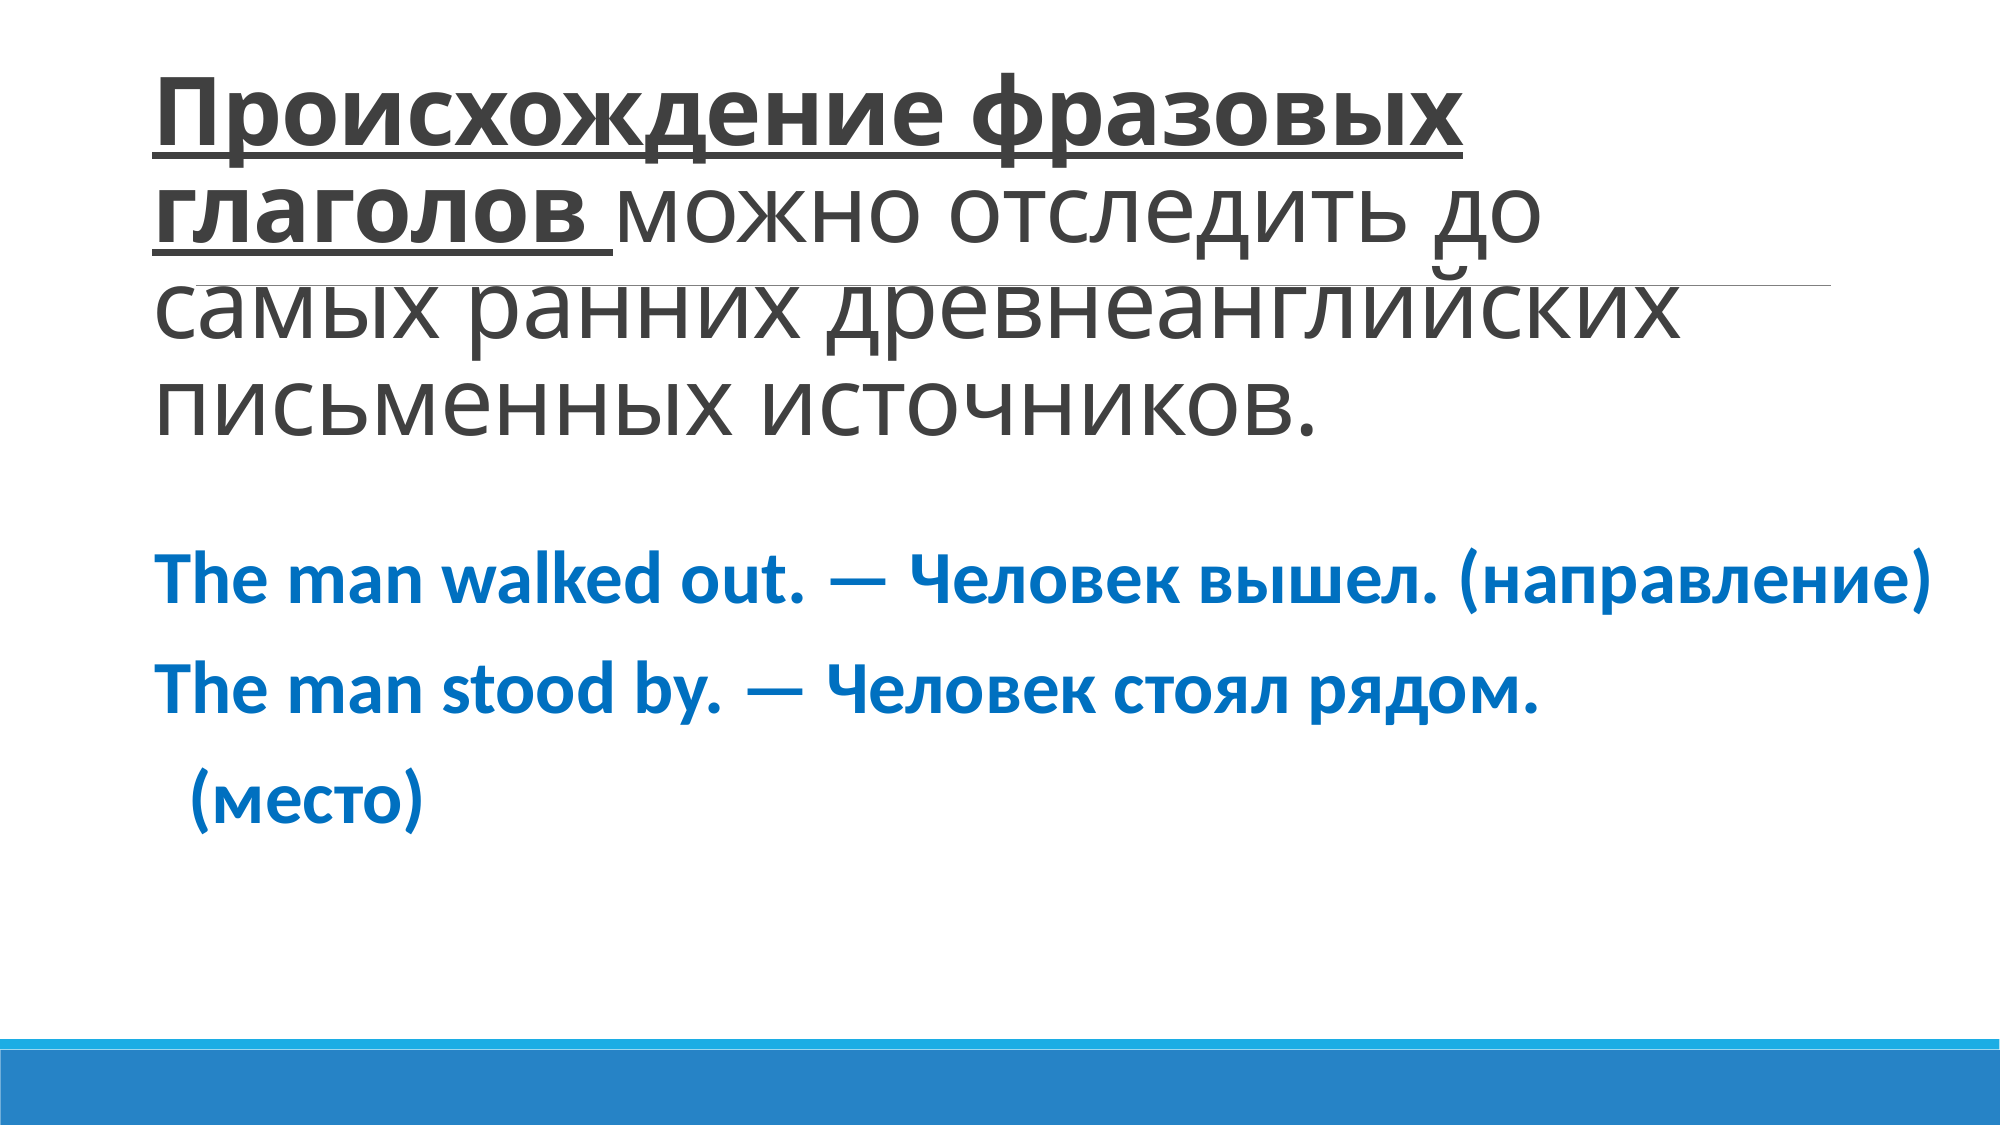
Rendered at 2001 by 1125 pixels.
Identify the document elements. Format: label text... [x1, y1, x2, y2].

title Происхождение фразовых глаголов можно отследить до самых ранних древнеанглийских письменных источников. [137, 59, 1863, 531]
list The man walked out. — Человек вышел. (направление) The man stood by. — Человек стоял рядом. (место) [137, 531, 1957, 1014]
